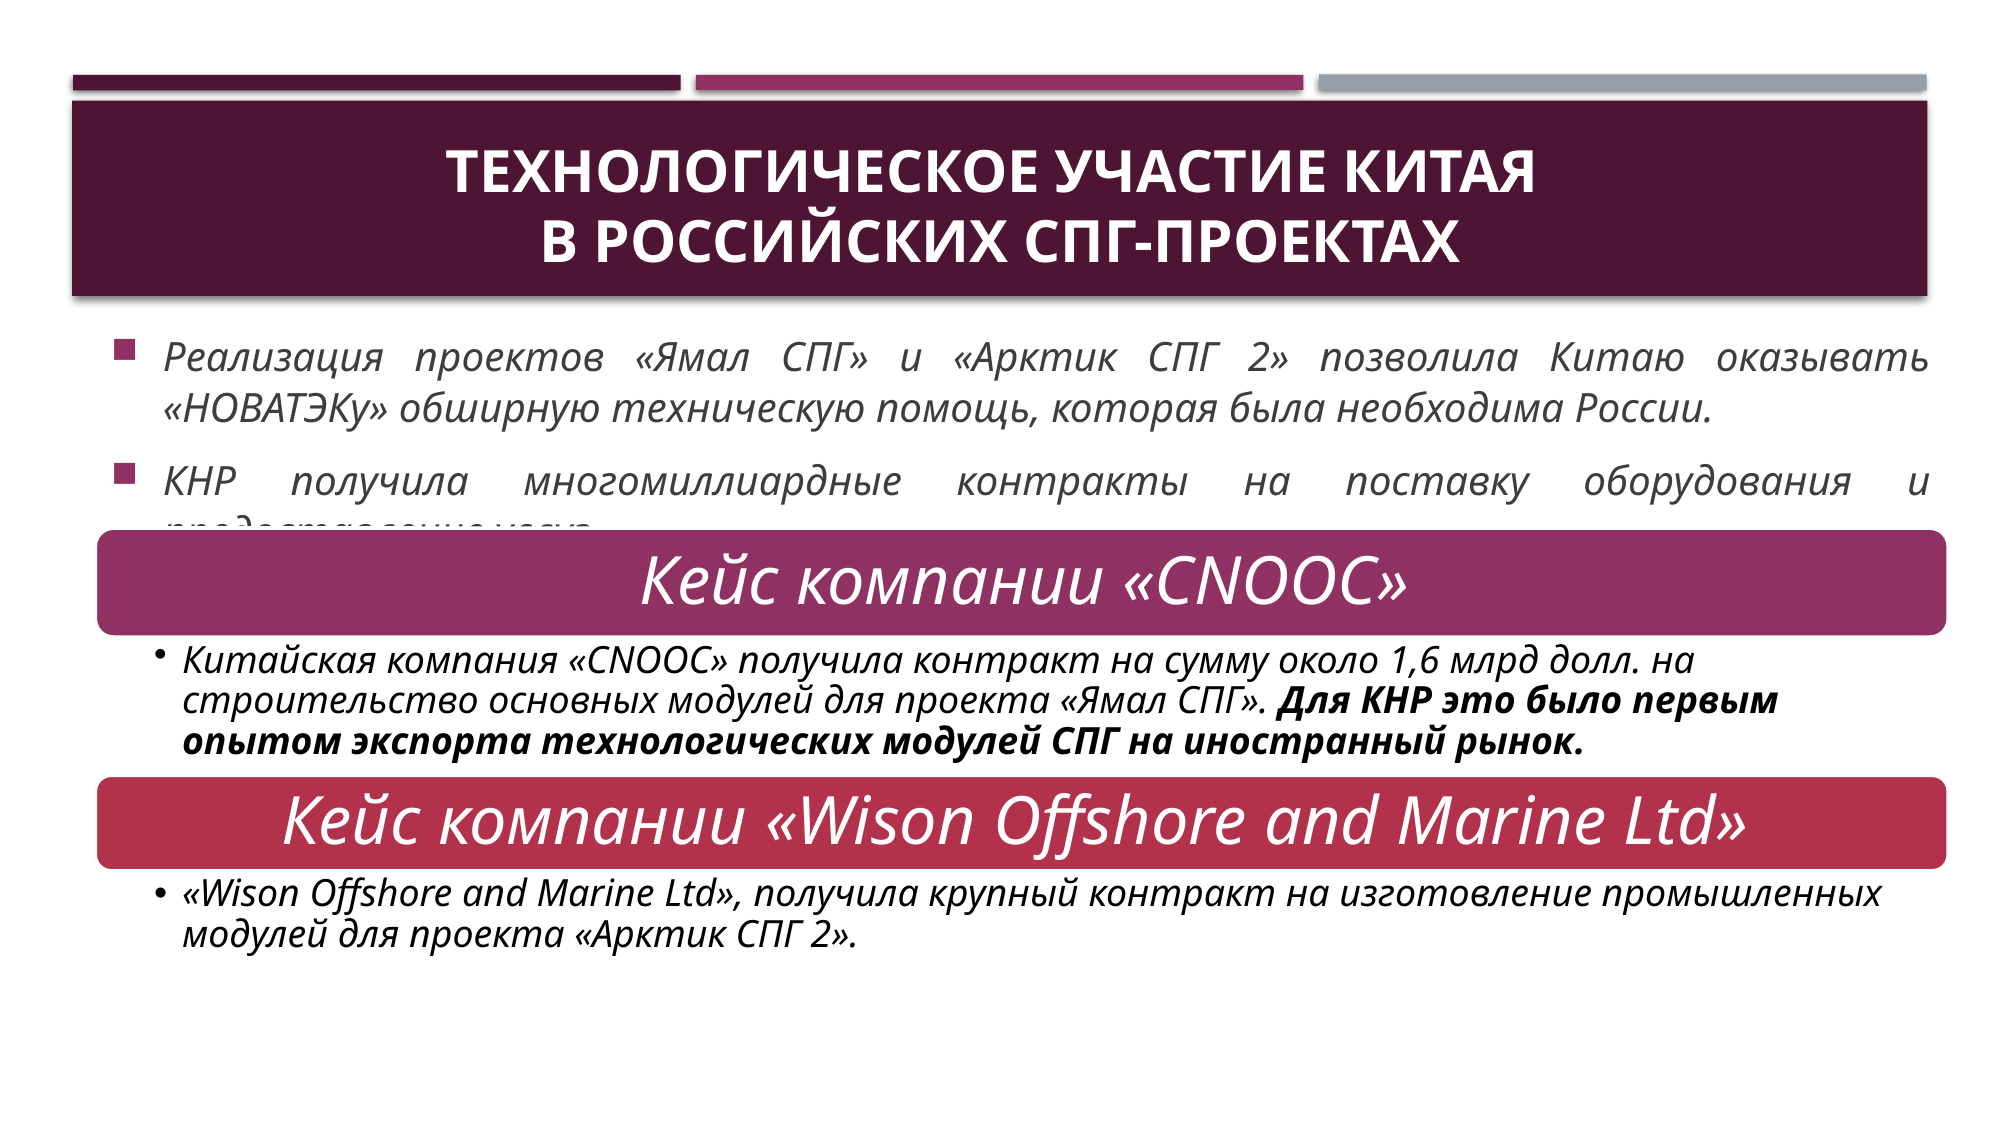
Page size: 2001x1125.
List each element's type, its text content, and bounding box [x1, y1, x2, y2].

list Реализация проектов «Ямал СПГ» и «Арктик СПГ 2» позволила Китаю оказывать «НОВАТЭКу» обширную техническую помощь, которая была необходима России. КНР получила многомиллиардные контракты на поставку оборудования и предоставление услуг. [95, 319, 1949, 447]
title ТЕХНОЛОГИЧЕСКОЕ участие Китая в российских спг-проектах [95, 115, 1905, 282]
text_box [94, 447, 1949, 1125]
